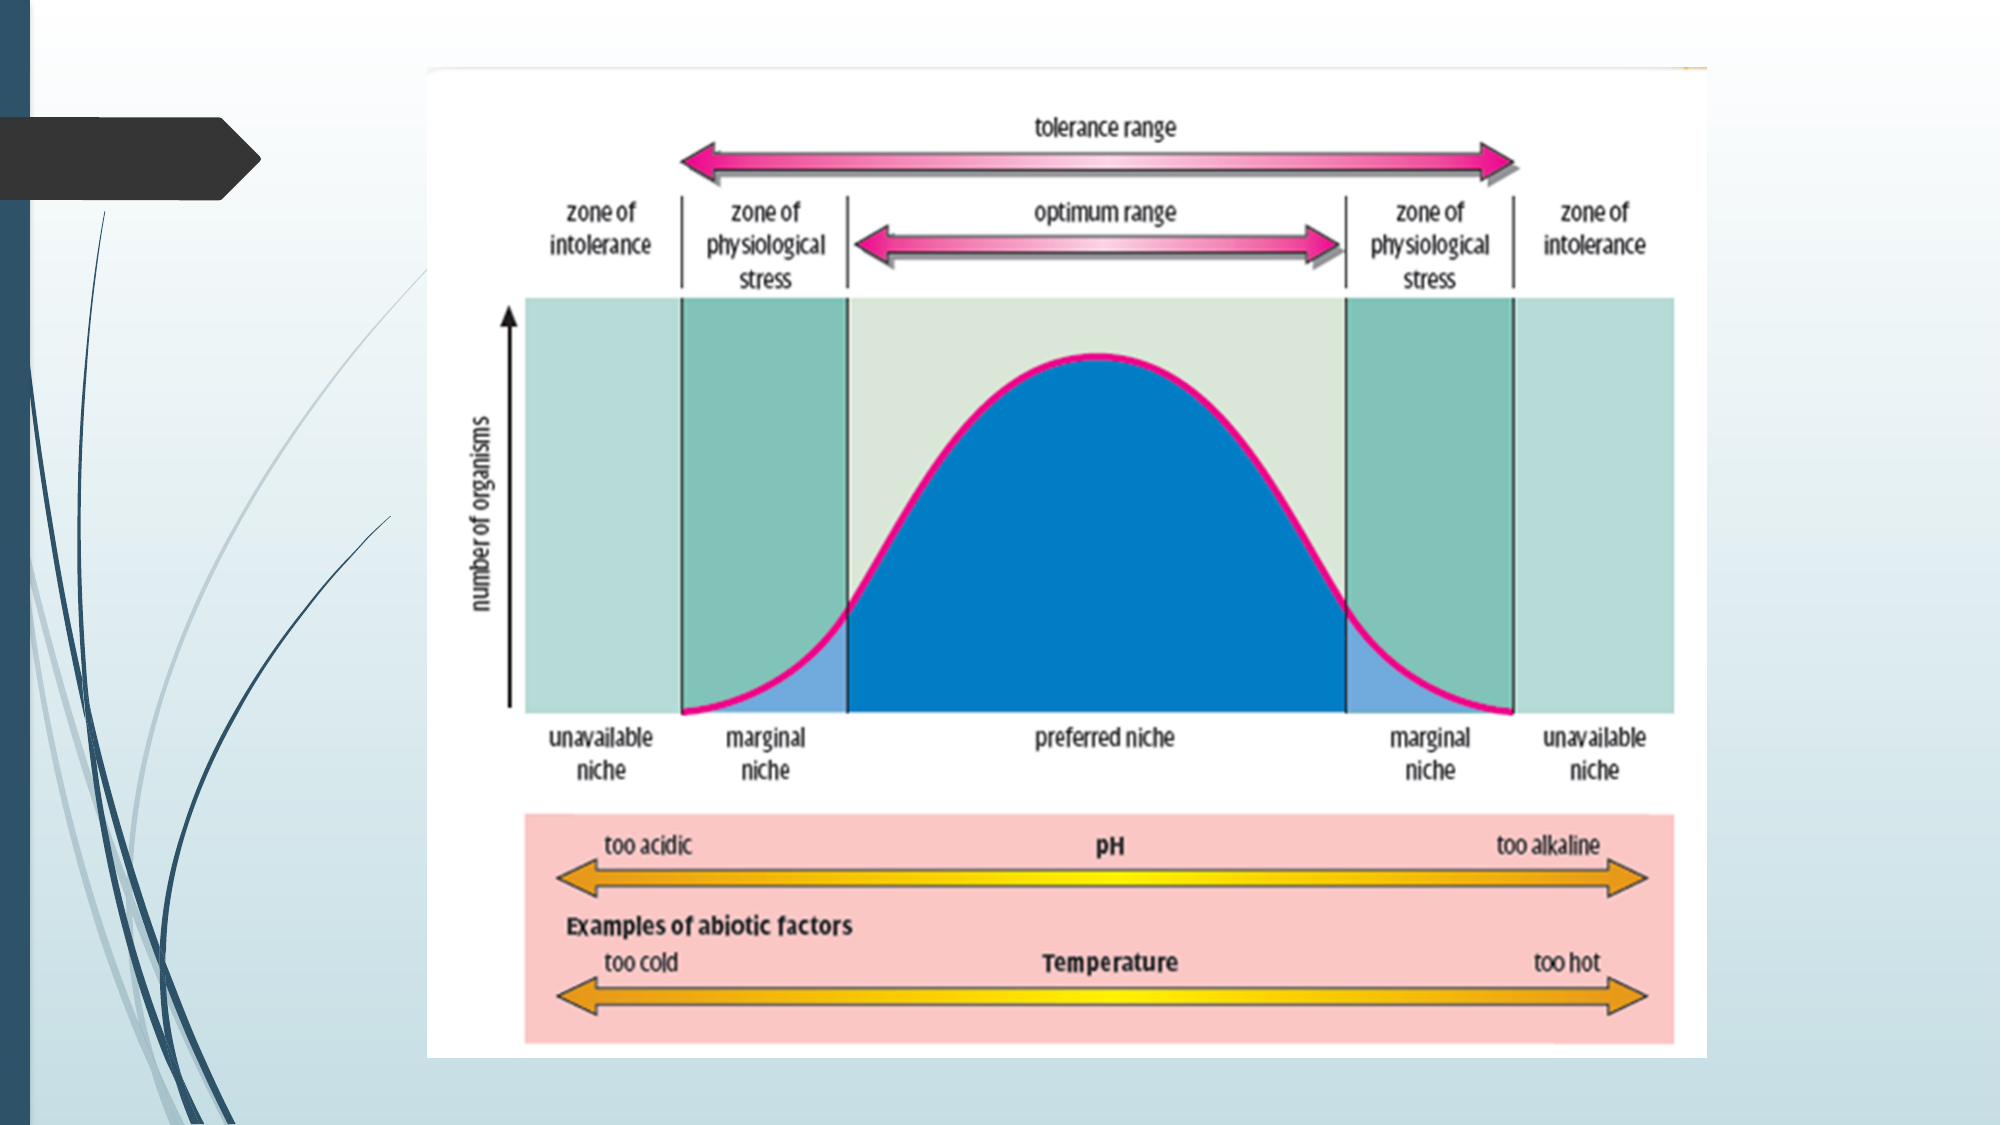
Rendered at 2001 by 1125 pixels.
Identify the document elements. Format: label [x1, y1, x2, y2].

picture [427, 67, 1708, 1058]
